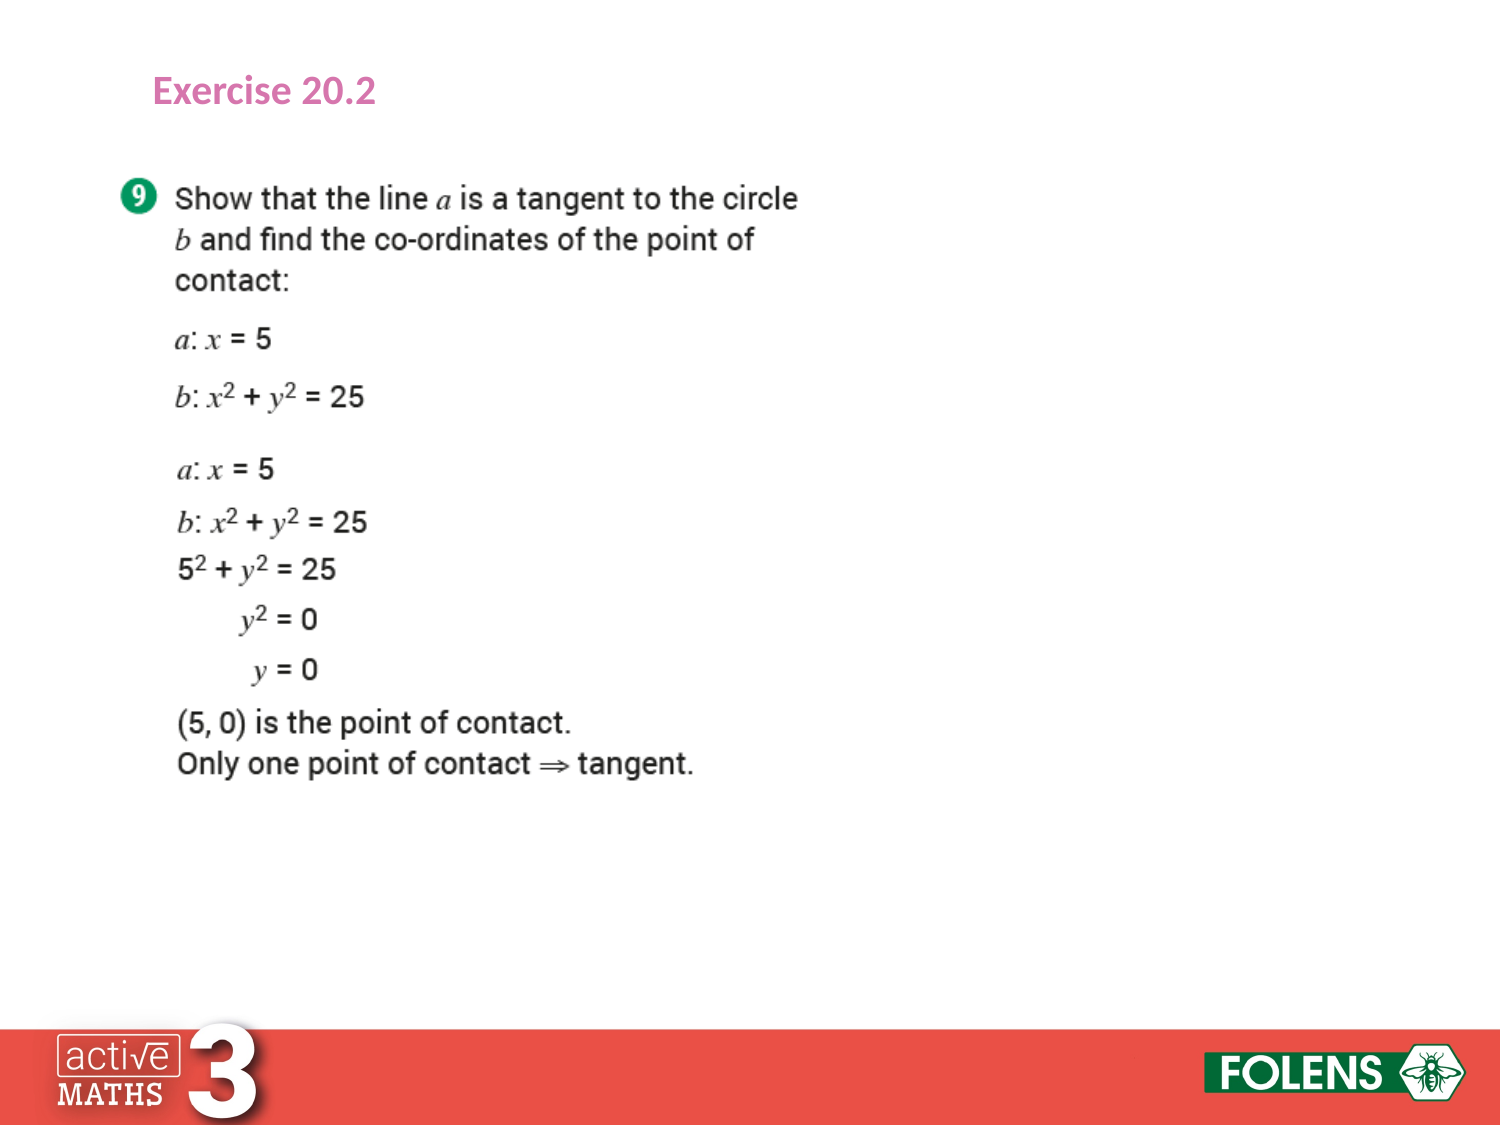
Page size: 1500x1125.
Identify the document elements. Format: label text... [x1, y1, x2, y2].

list Exercise 20.2 [137, 54, 408, 171]
list Exercise 20.2 [137, 424, 408, 708]
picture [0, 0, 1500, 1125]
